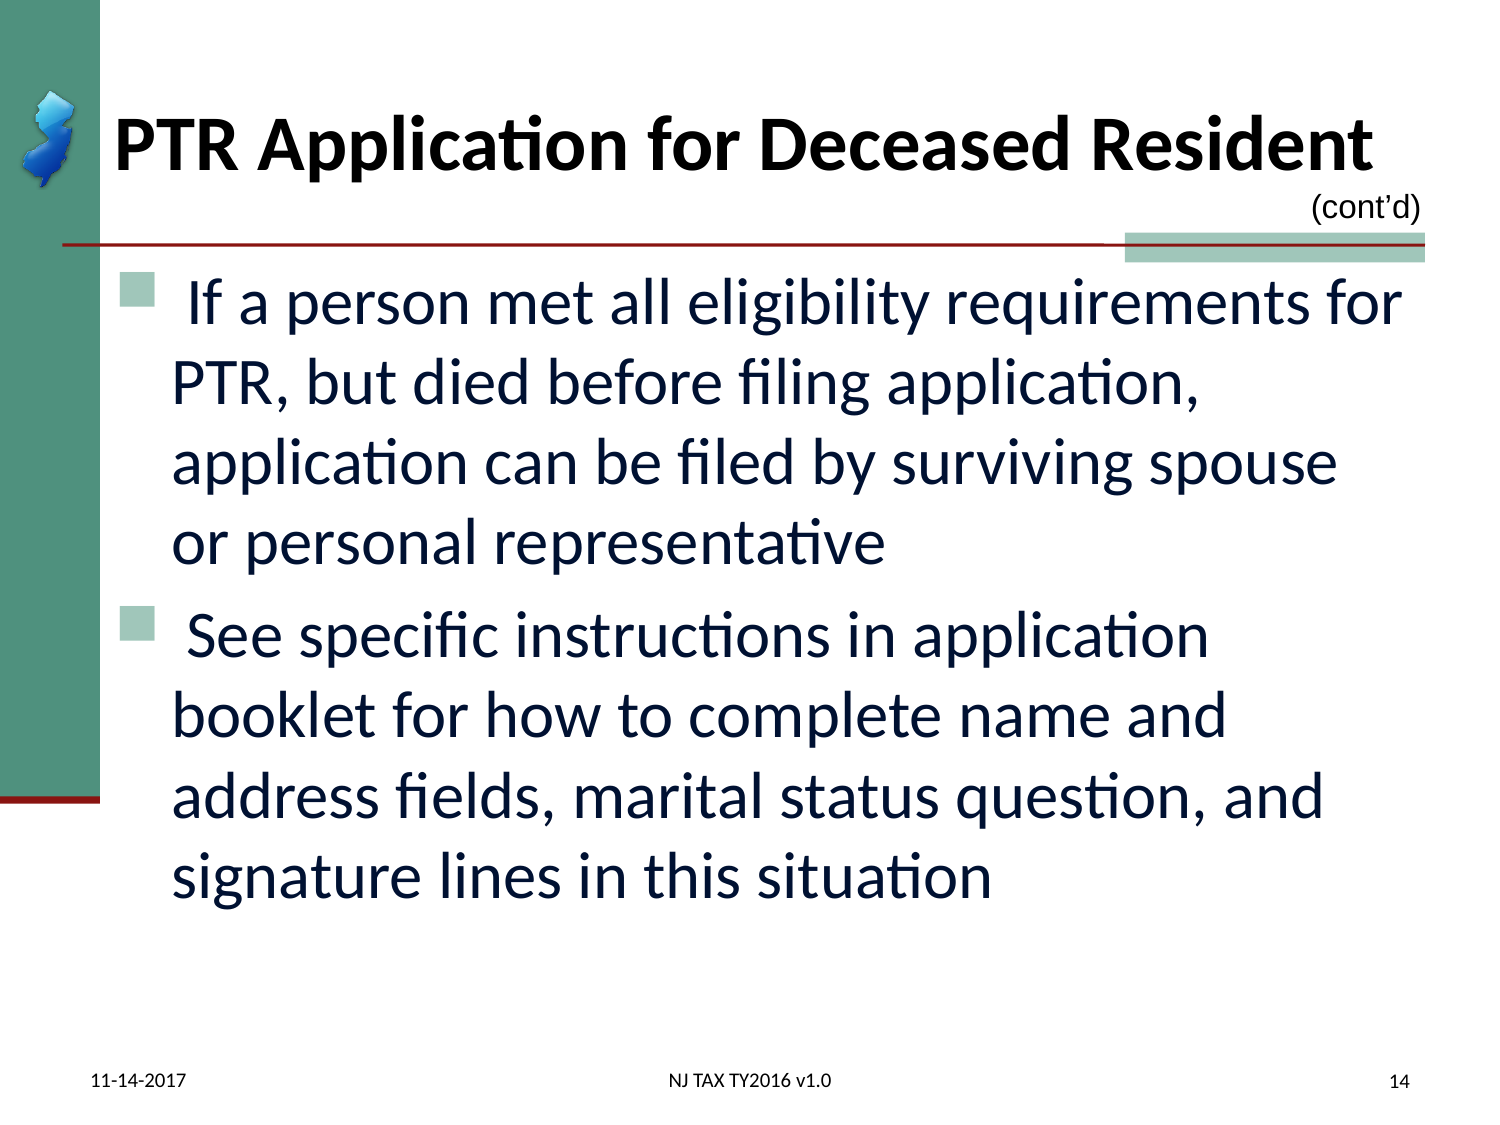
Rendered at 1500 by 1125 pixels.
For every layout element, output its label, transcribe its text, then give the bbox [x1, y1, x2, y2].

list If a person met all eligibility requirements for PTR, but died before filing application, application can be filed by surviving spouse or personal representative See specific instructions in application booklet for how to complete name and address fields, marital status question, and signature lines in this situation [99, 249, 1425, 1038]
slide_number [74, 1049, 401, 1100]
footer NJ TAX TY2016 v1.0 [496, 1050, 1004, 1100]
slide_number 14 [1112, 1049, 1426, 1101]
picture [0, 88, 101, 190]
text_box (cont’d) [1295, 177, 1437, 233]
title PTR Application for Deceased Resident [99, 45, 1425, 234]
